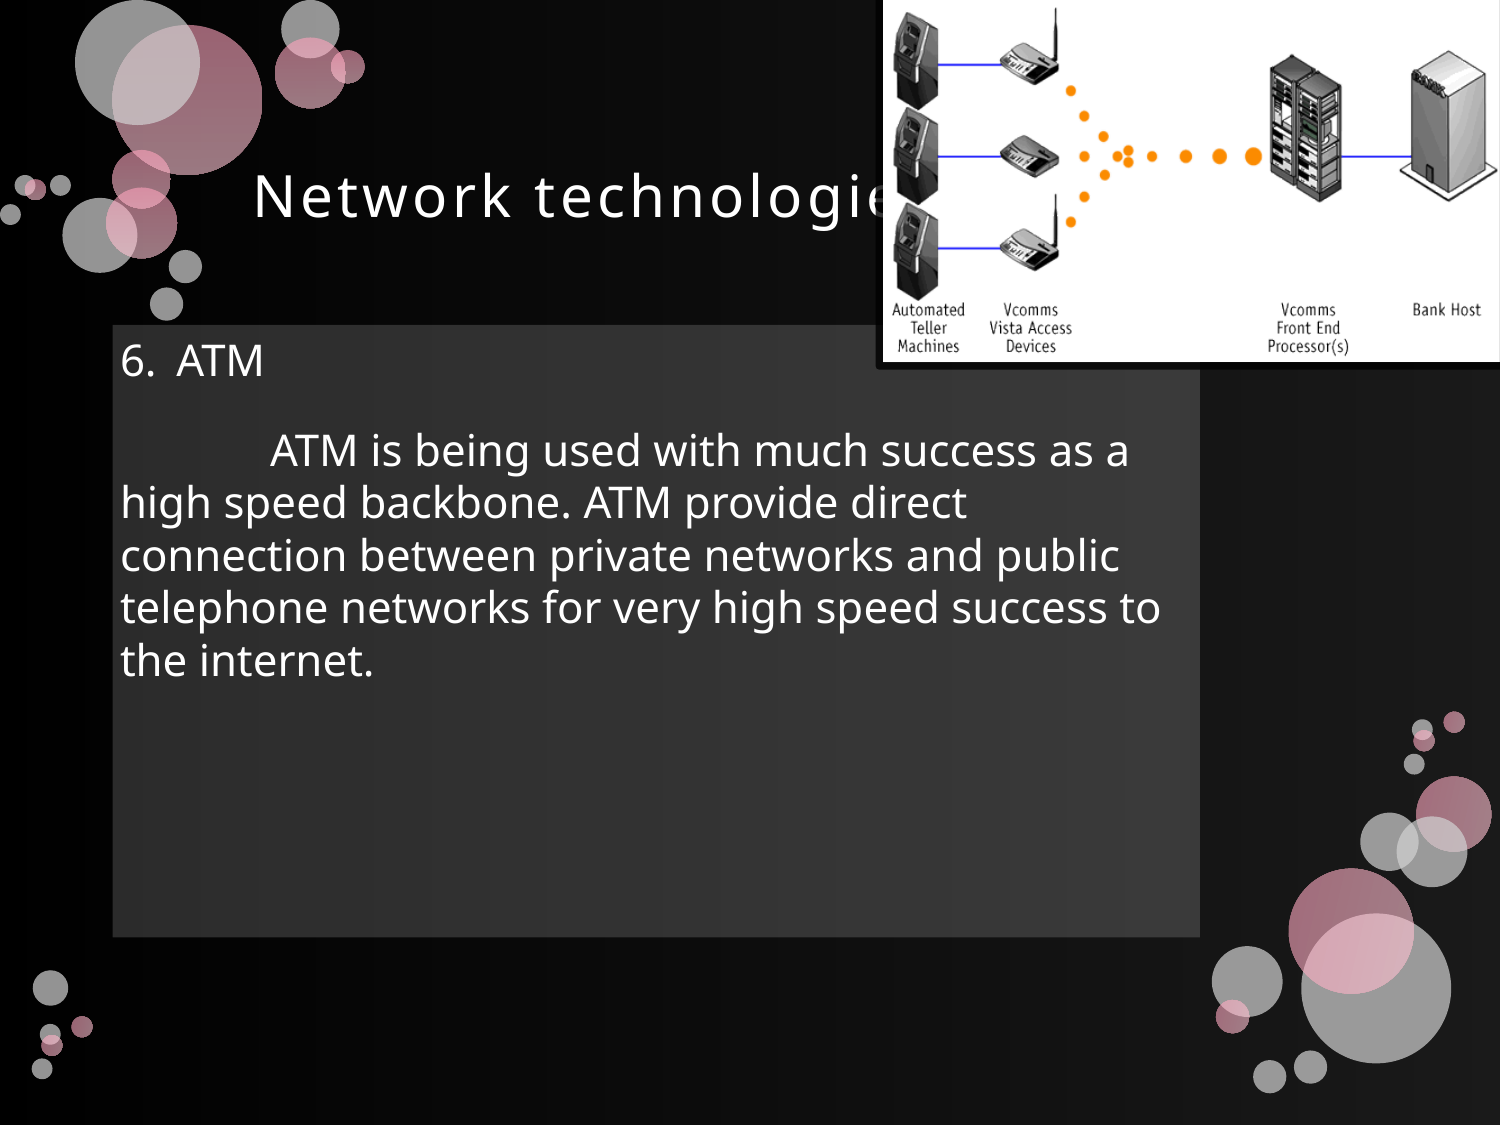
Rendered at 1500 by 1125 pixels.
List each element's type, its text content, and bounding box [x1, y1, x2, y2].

title Network technologies [237, 99, 875, 288]
picture [881, 0, 1500, 364]
list ATM ATM is being used with much success as a high speed backbone. ATM provide direct connection between private networks and public telephone networks for very high speed success to the internet. [112, 324, 1200, 938]
